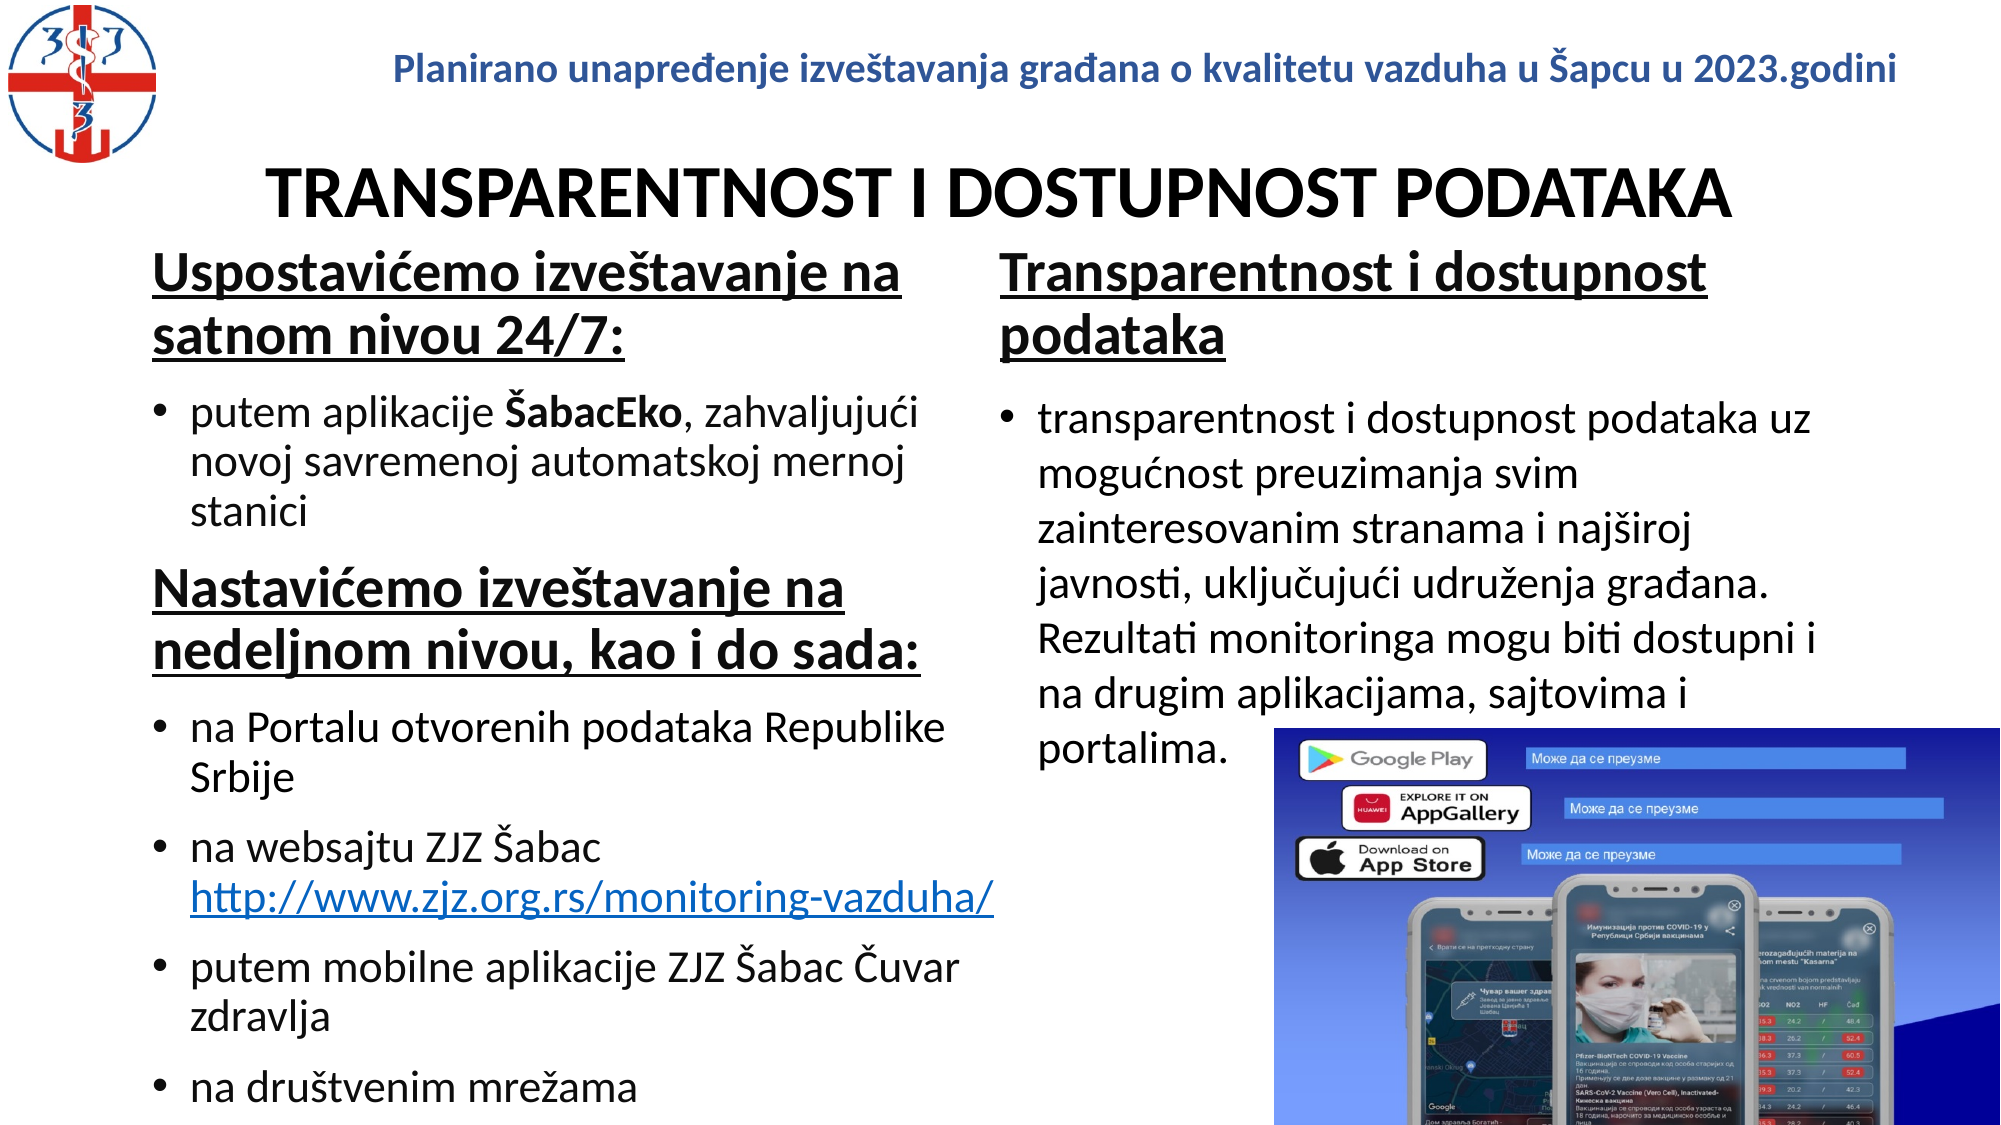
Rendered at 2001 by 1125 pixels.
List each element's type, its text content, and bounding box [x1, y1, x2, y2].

title TRANSPARENTNOST I DOSTUPNOST PODATAKA [137, 59, 1863, 233]
list Uspostavićemo izveštavanje na satnom nivou 24/7: putem aplikacije ŠabacEko, zahvaljujući novoj savremenoj automatskoj mernoj stanici Nastavićemo izveštavanje na nedeljnom nivou, kao i do sada: na Portalu otvorenih podataka Republike Srbije na websajtu ZJZ Šabac http://www.zjz.org.rs/monitoring-vazduha/ putem mobilne aplikacije ZJZ Šabac Čuvar zdravlja na društvenim mrežama Transparentnost i dostupnost podataka transparentnost i dostupnost podataka uz mogućnost preuzimanja svim zainteresovanim stranama i najširoj javnosti, uključujući udruženja građana. Rezultati monitoringa mogu biti dostupni i na drugim aplikacijama, sajtovima i portalima. [137, 233, 1863, 1125]
text_box Planirano unapređenje izveštavanja građana o kvalitetu vazduha u Šapcu u 2023.godini [359, 33, 1913, 99]
picture [1274, 728, 2000, 1125]
picture [8, 5, 156, 163]
